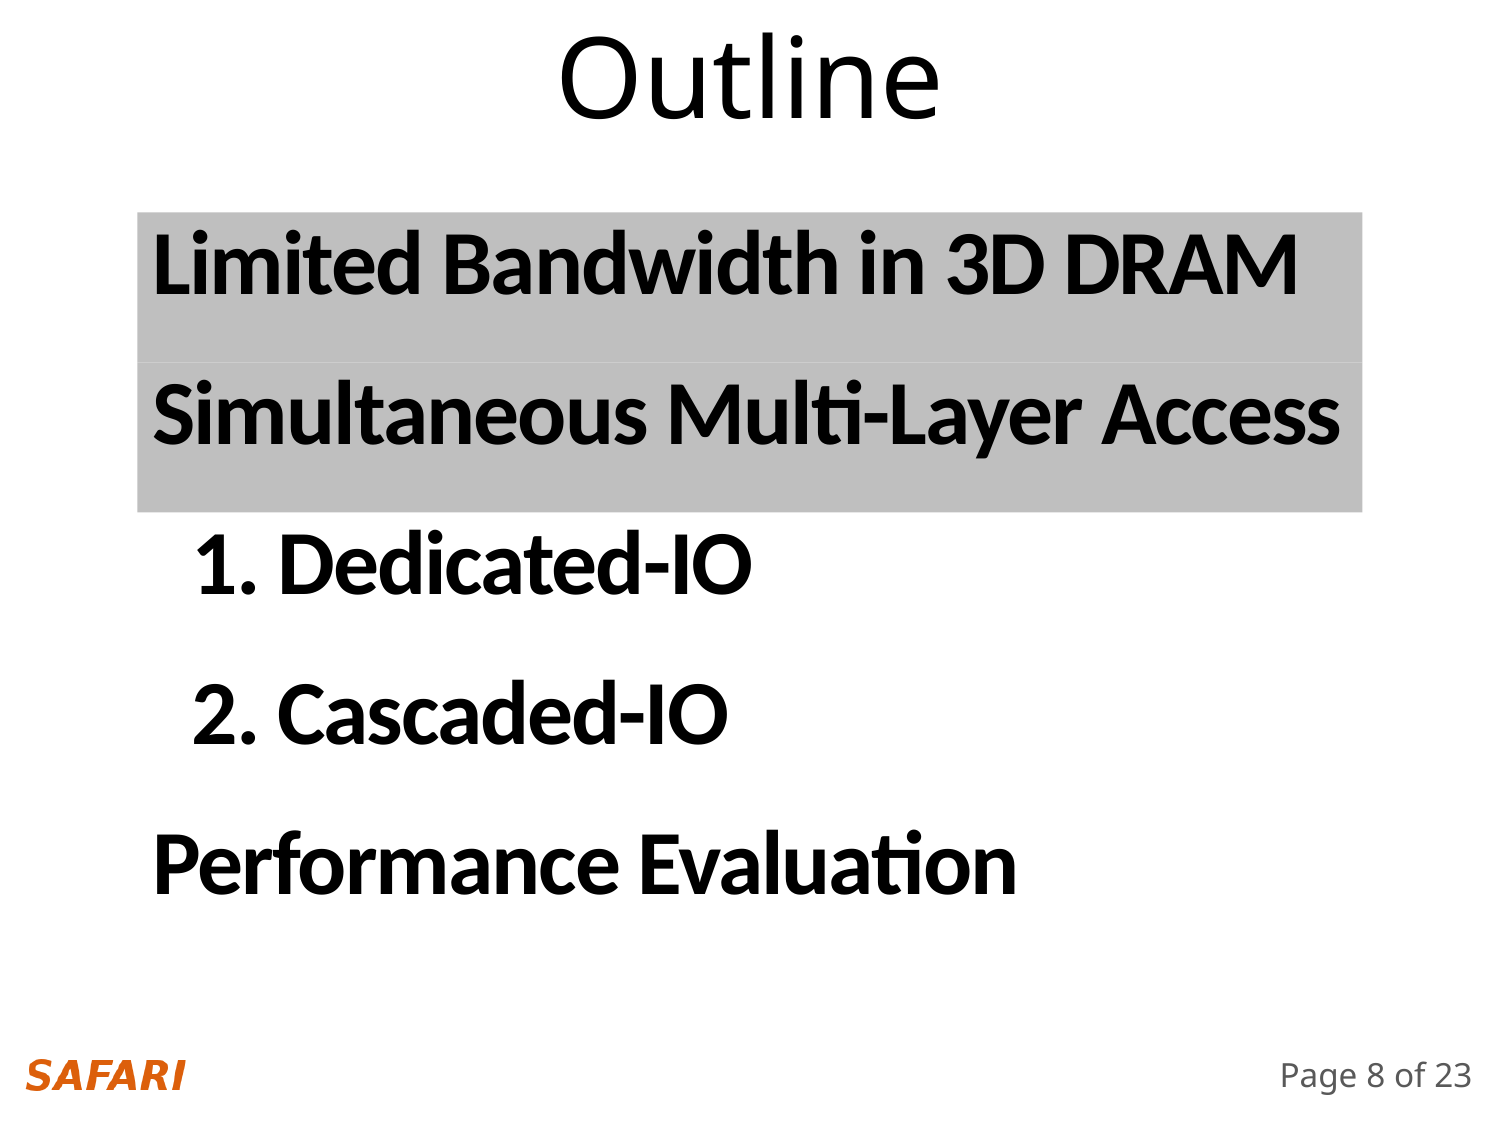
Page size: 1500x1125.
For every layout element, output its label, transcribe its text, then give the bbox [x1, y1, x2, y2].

text_box Limited Bandwidth in 3D DRAM [137, 212, 1363, 362]
text_box Outline [0, 24, 1500, 150]
text_box 2. Cascaded-IO [137, 663, 1363, 812]
text_box Simultaneous Multi-Layer Access [137, 362, 1363, 513]
text_box 1. Dedicated-IO [137, 513, 1363, 663]
picture [24, 1051, 191, 1100]
text_box Performance Evaluation [137, 812, 1363, 963]
